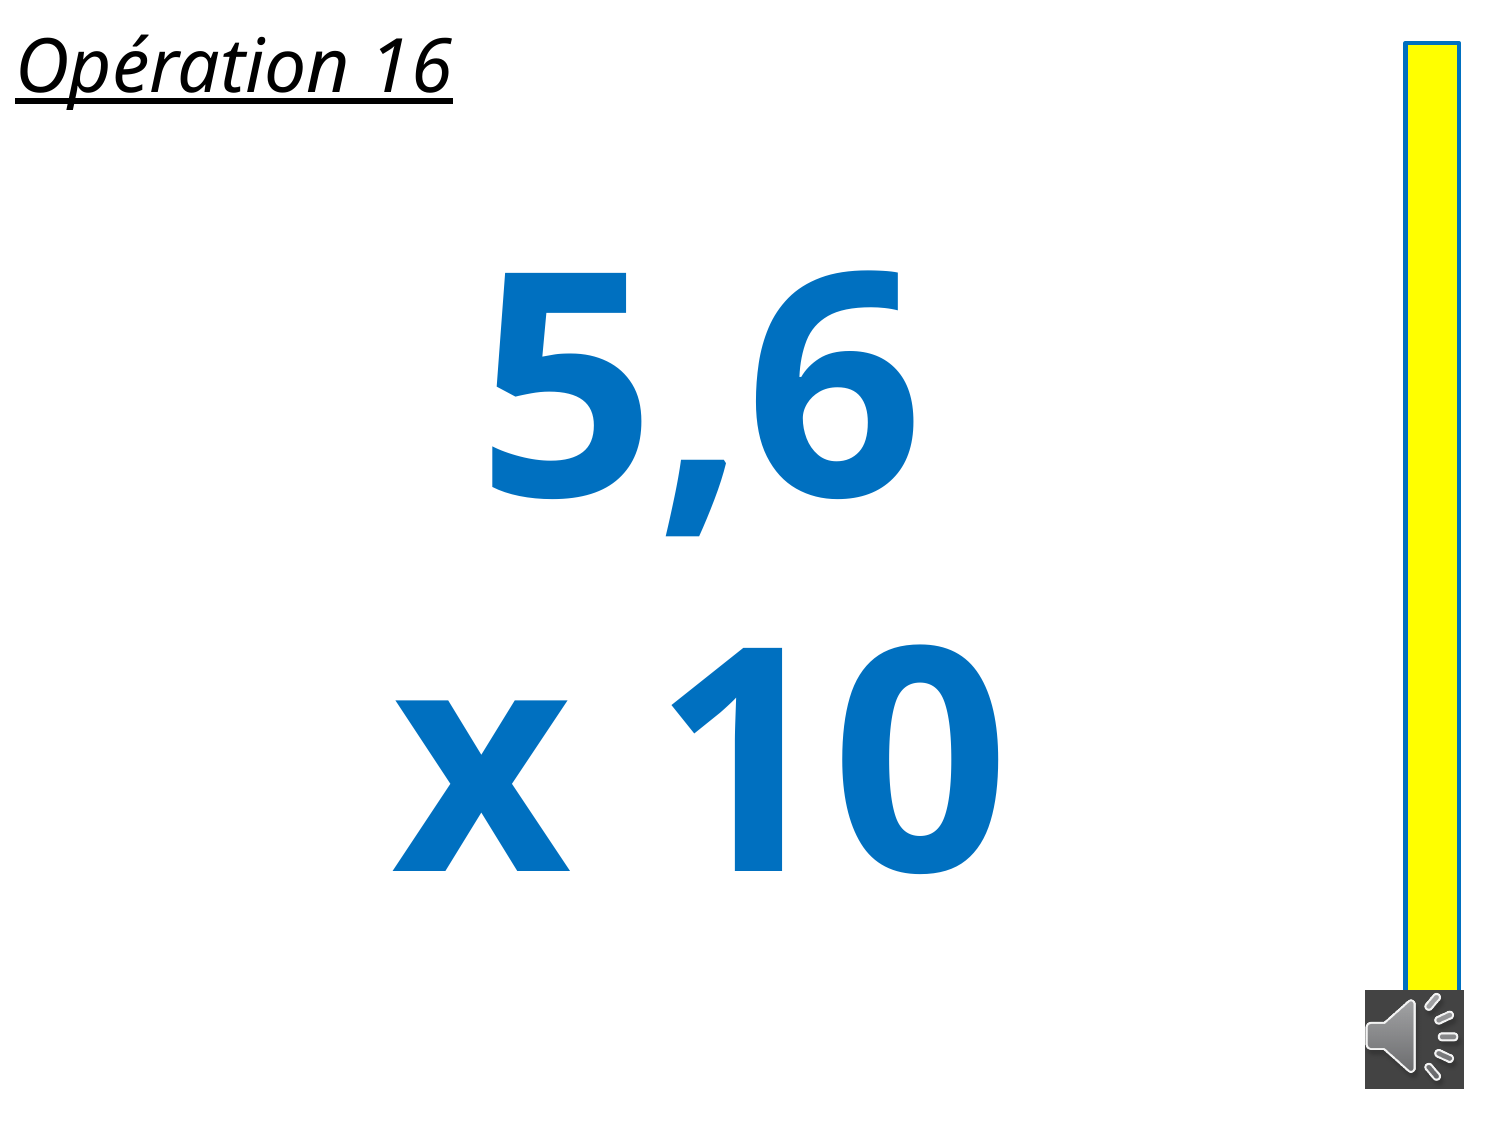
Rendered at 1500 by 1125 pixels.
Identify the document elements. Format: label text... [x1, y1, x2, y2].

text_box 5,6 x 10 [0, 176, 1403, 941]
title Opération 16 [0, 0, 502, 126]
text_box [1403, 41, 1461, 987]
picture [1364, 989, 1465, 1090]
